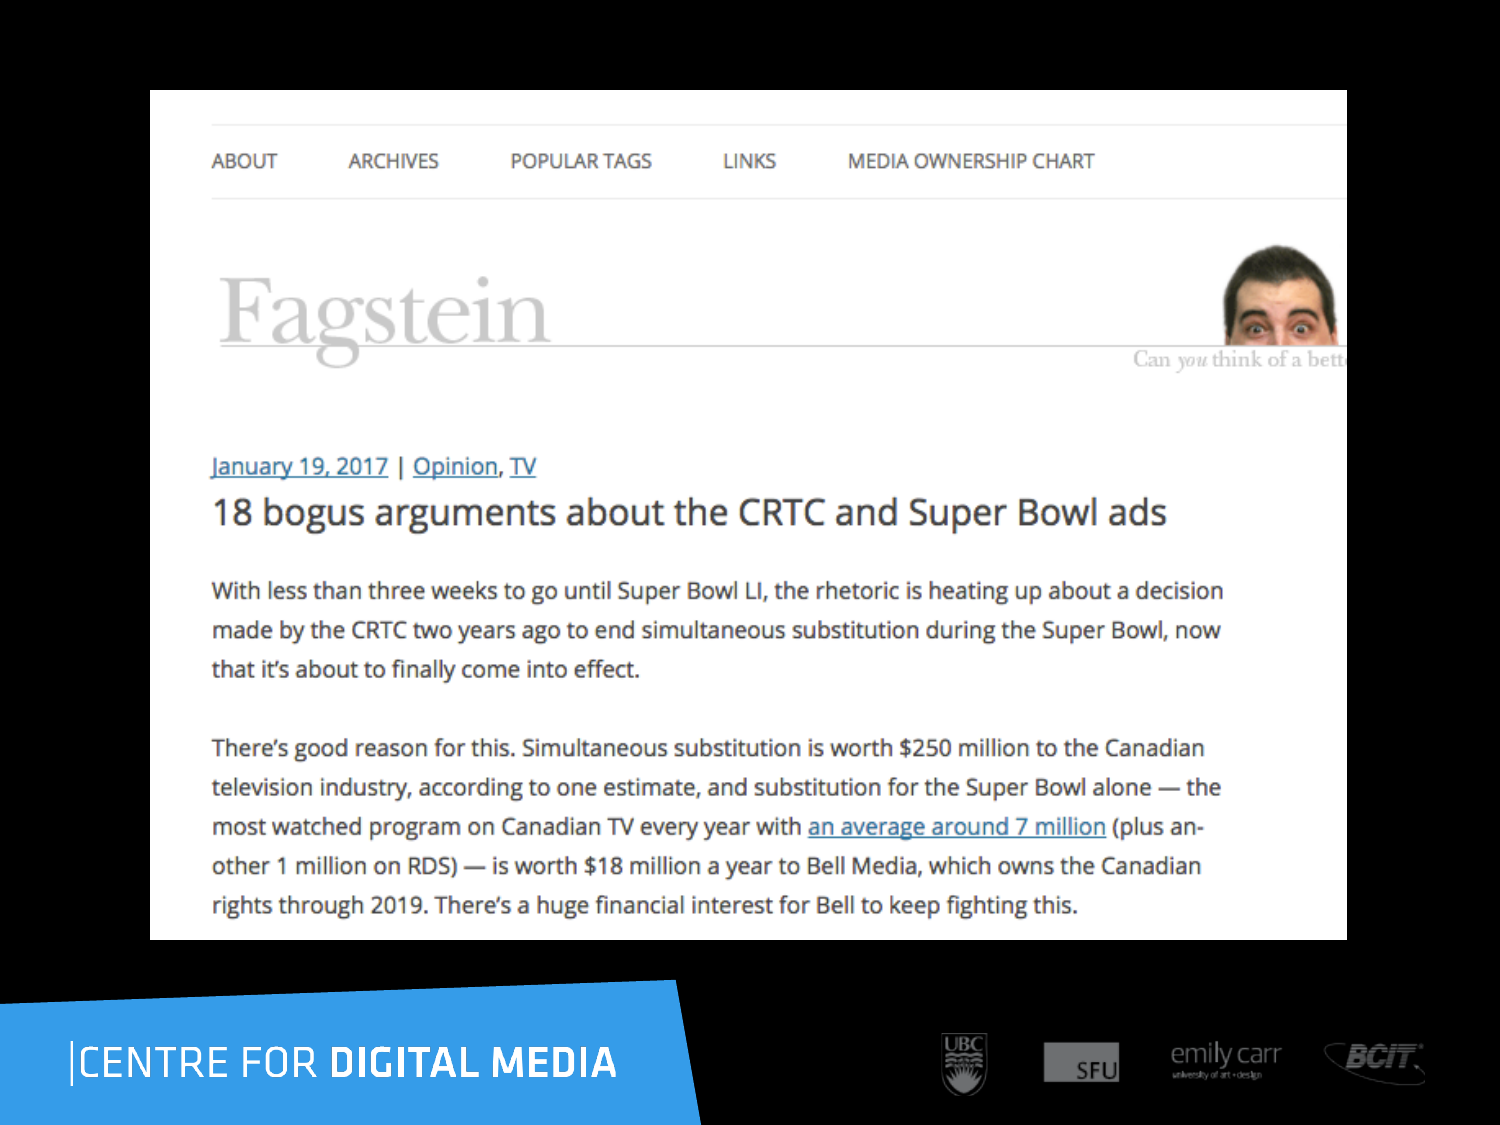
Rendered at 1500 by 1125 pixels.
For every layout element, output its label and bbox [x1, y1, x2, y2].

list [146, 90, 1347, 940]
